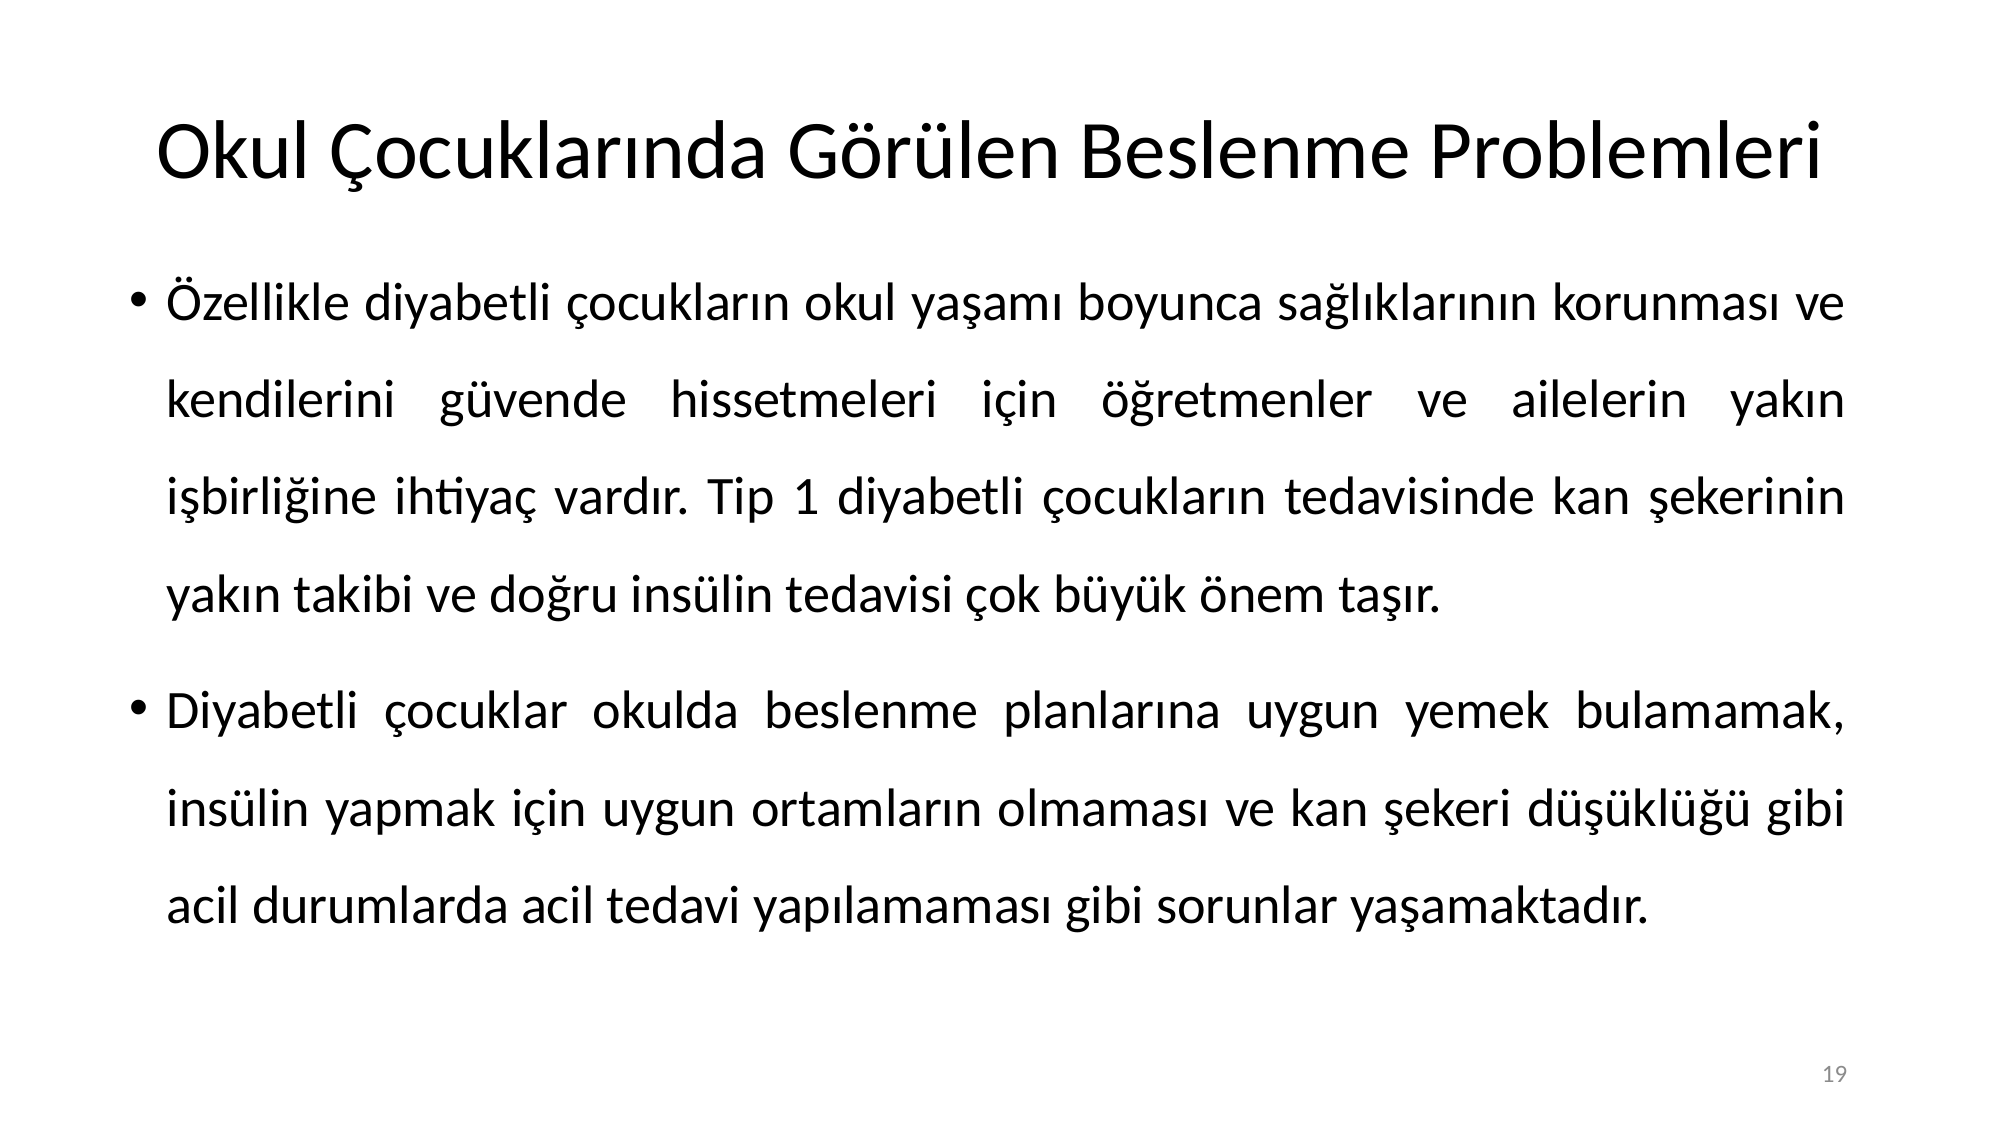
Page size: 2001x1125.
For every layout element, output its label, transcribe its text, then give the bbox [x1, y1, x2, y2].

slide_number 19 [1412, 1042, 1863, 1103]
list Özellikle diyabetli çocukların okul yaşamı boyunca sağlıklarının korunması ve kendilerini güvende hissetmeleri için öğretmenler ve ailelerin yakın işbirliğine ihtiyaç vardır. Tip 1 diyabetli çocukların tedavisinde kan şekerinin yakın takibi ve doğru insülin tedavisi çok büyük önem taşır. Diyabetli çocuklar okulda beslenme planlarına uygun yemek bulamamak, insülin yapmak için uygun ortamların olmaması ve kan şekeri düşüklüğü gibi acil durumlarda acil tedavi yapılamaması gibi sorunlar yaşamaktadır. [114, 226, 1863, 1082]
title Okul Çocuklarında Görülen Beslenme Problemleri [141, 59, 1863, 226]
